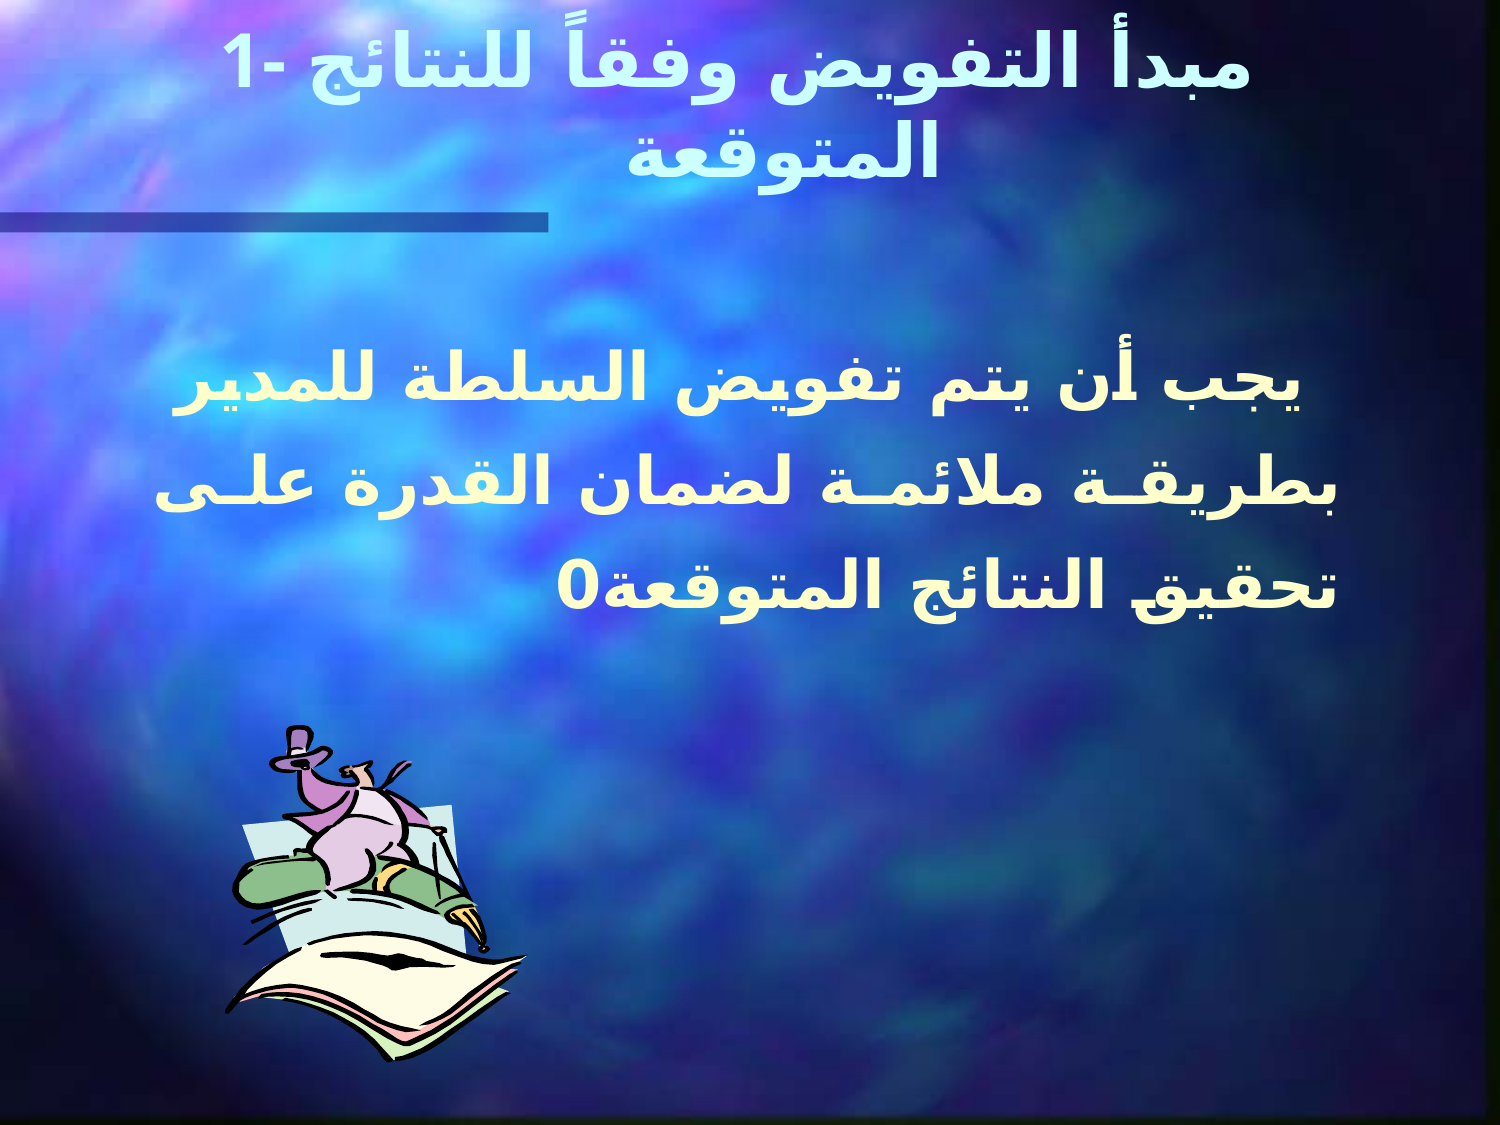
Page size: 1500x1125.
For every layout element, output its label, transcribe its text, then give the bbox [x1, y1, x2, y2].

title 1- مبدأ التفويض وفقاً للنتائج المتوقعة [37, 12, 1438, 200]
picture [0, 0, 1500, 1125]
list يجب أن يتم تفويض السلطة للمدير بطريقة ملائمة لضمان القدرة على تحقيق النتائج المتوقعة0 [137, 262, 1413, 1000]
